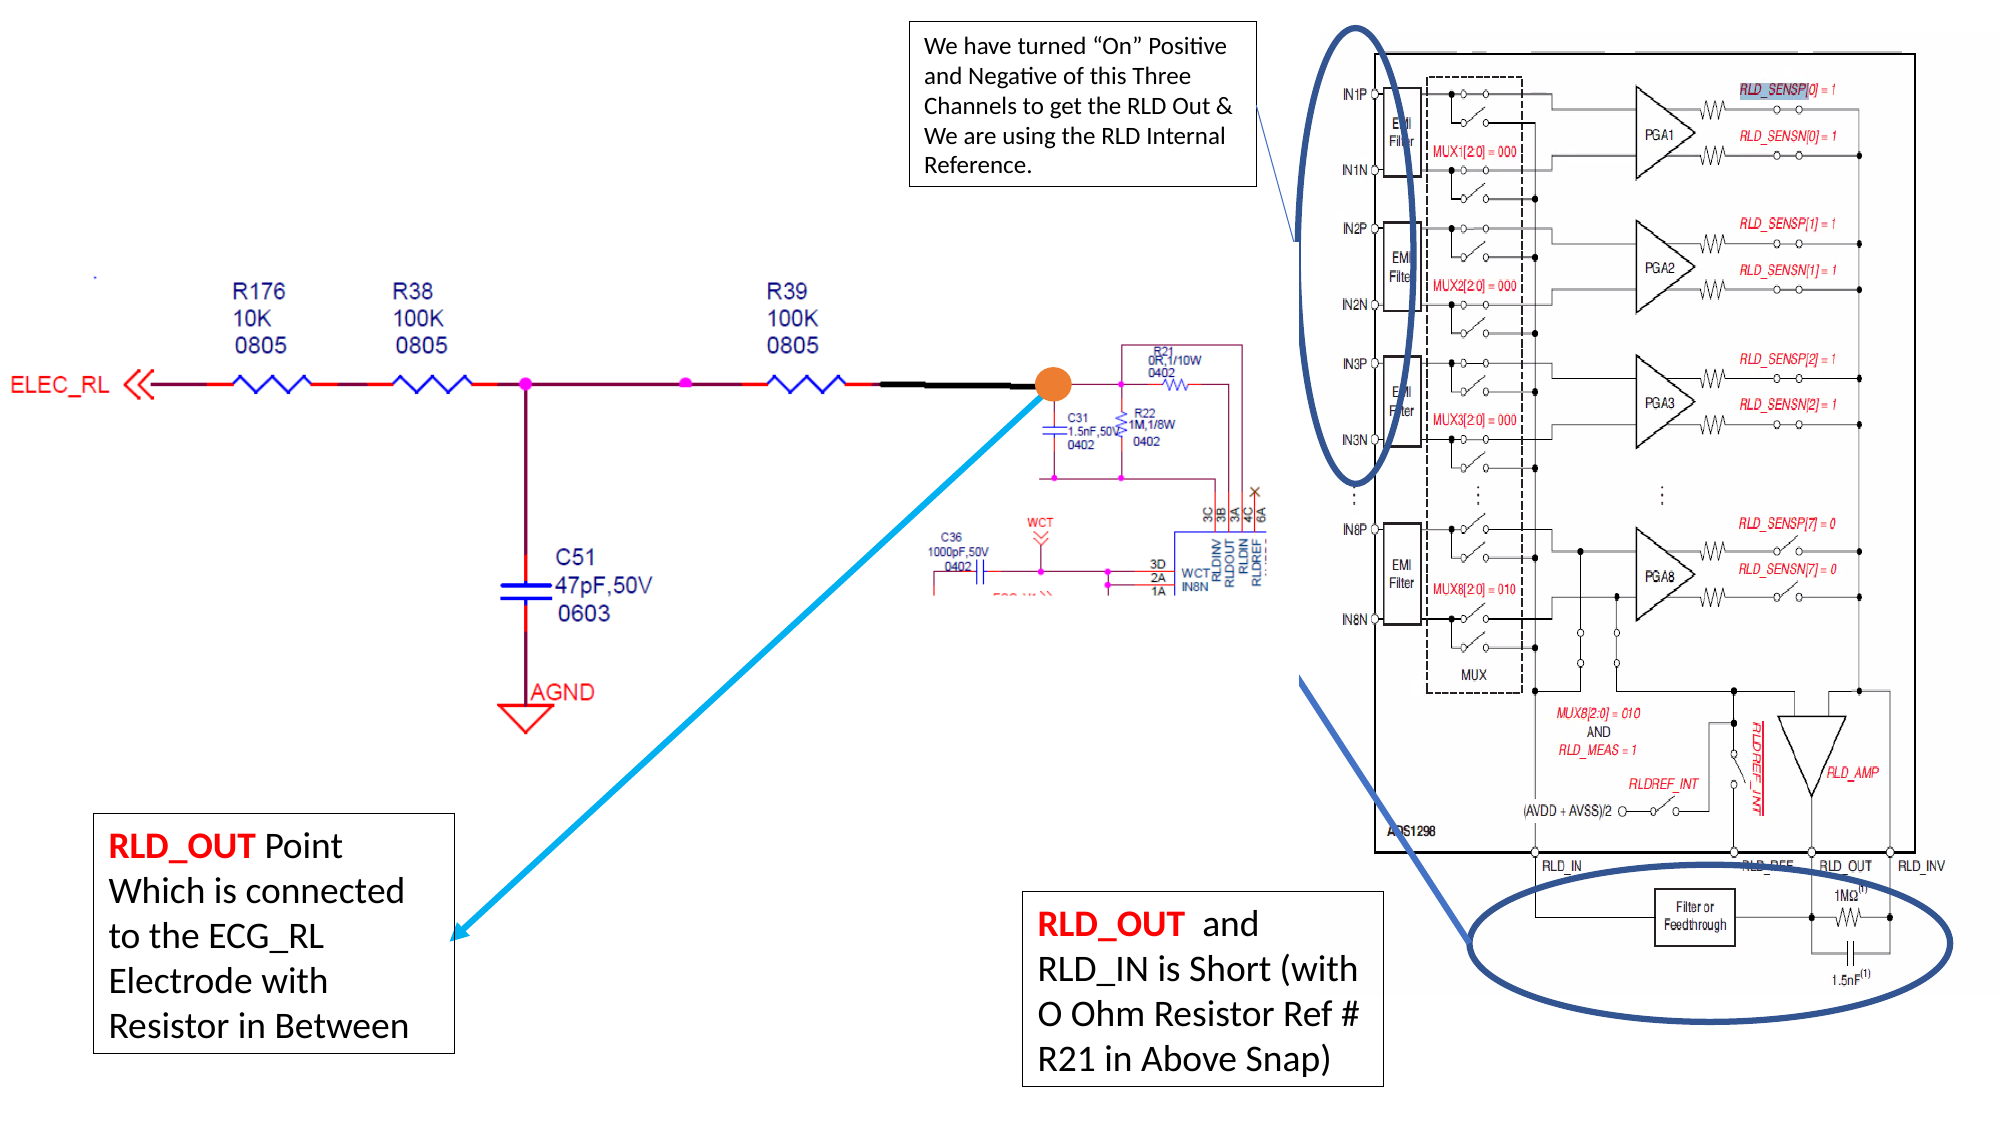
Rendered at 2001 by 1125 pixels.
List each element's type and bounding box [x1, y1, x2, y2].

text_box [909, 21, 2000, 1022]
text_box [0, 242, 1384, 1089]
